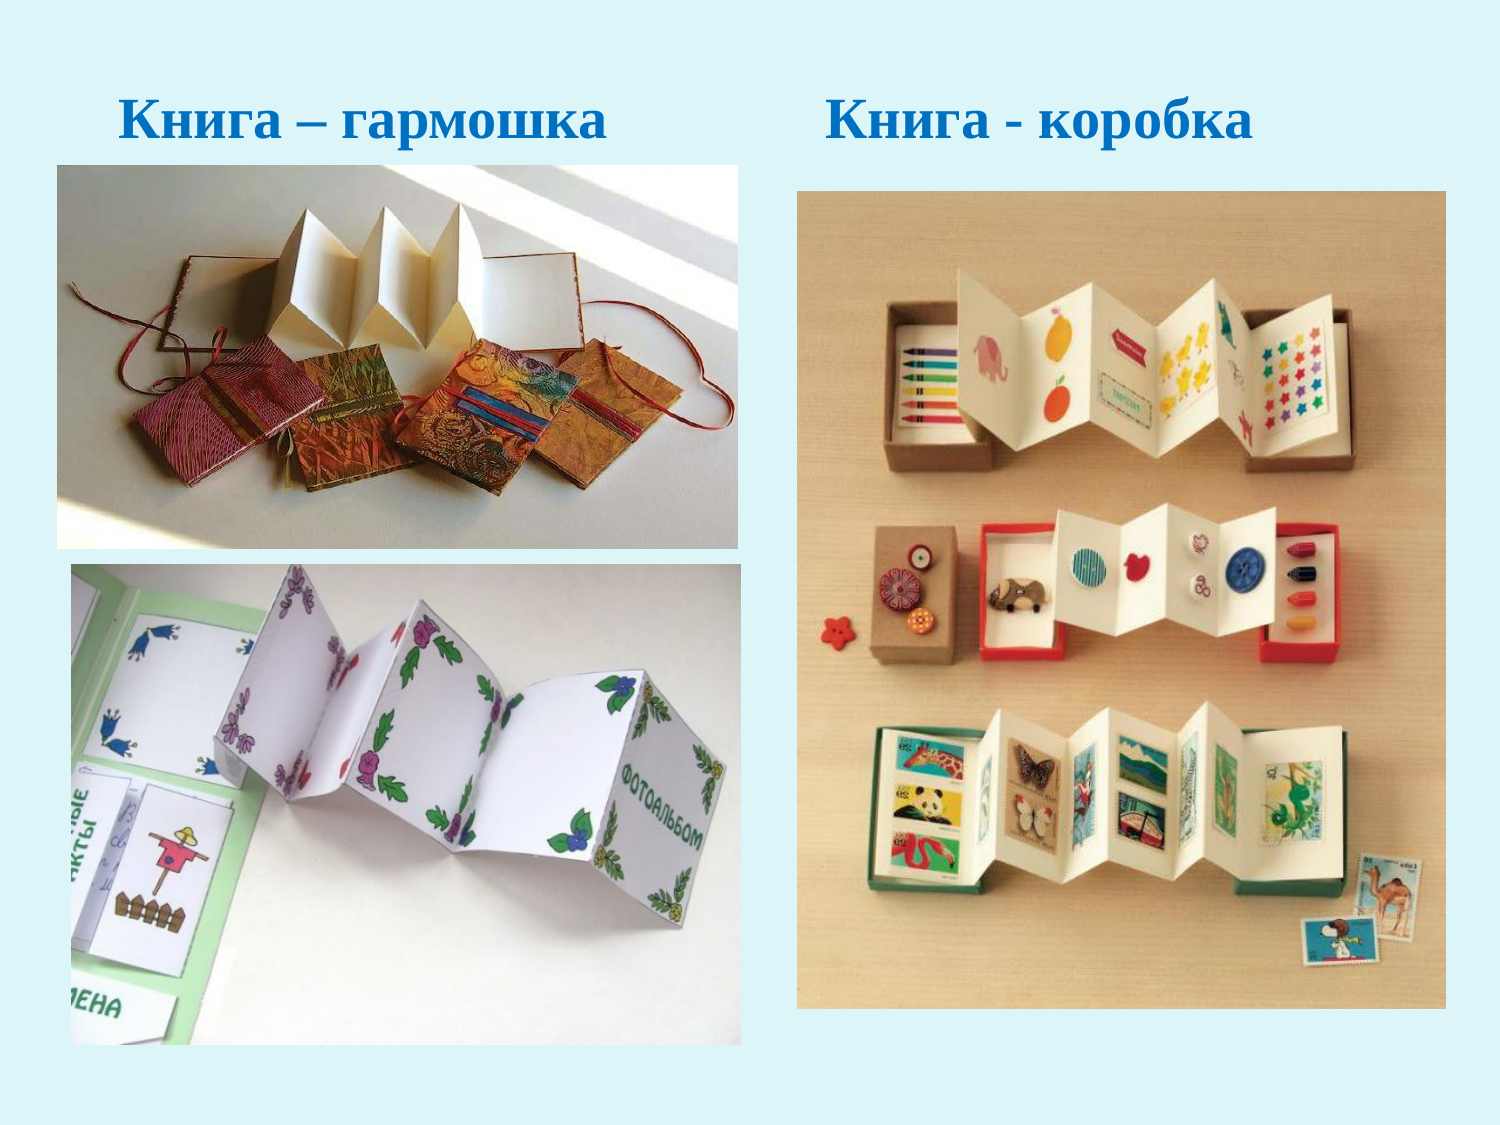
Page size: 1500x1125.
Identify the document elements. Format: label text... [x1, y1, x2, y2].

picture [797, 191, 1446, 1009]
picture [71, 564, 741, 1045]
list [57, 165, 738, 549]
title Книга – гармошка Книга - коробка [103, 59, 1397, 179]
